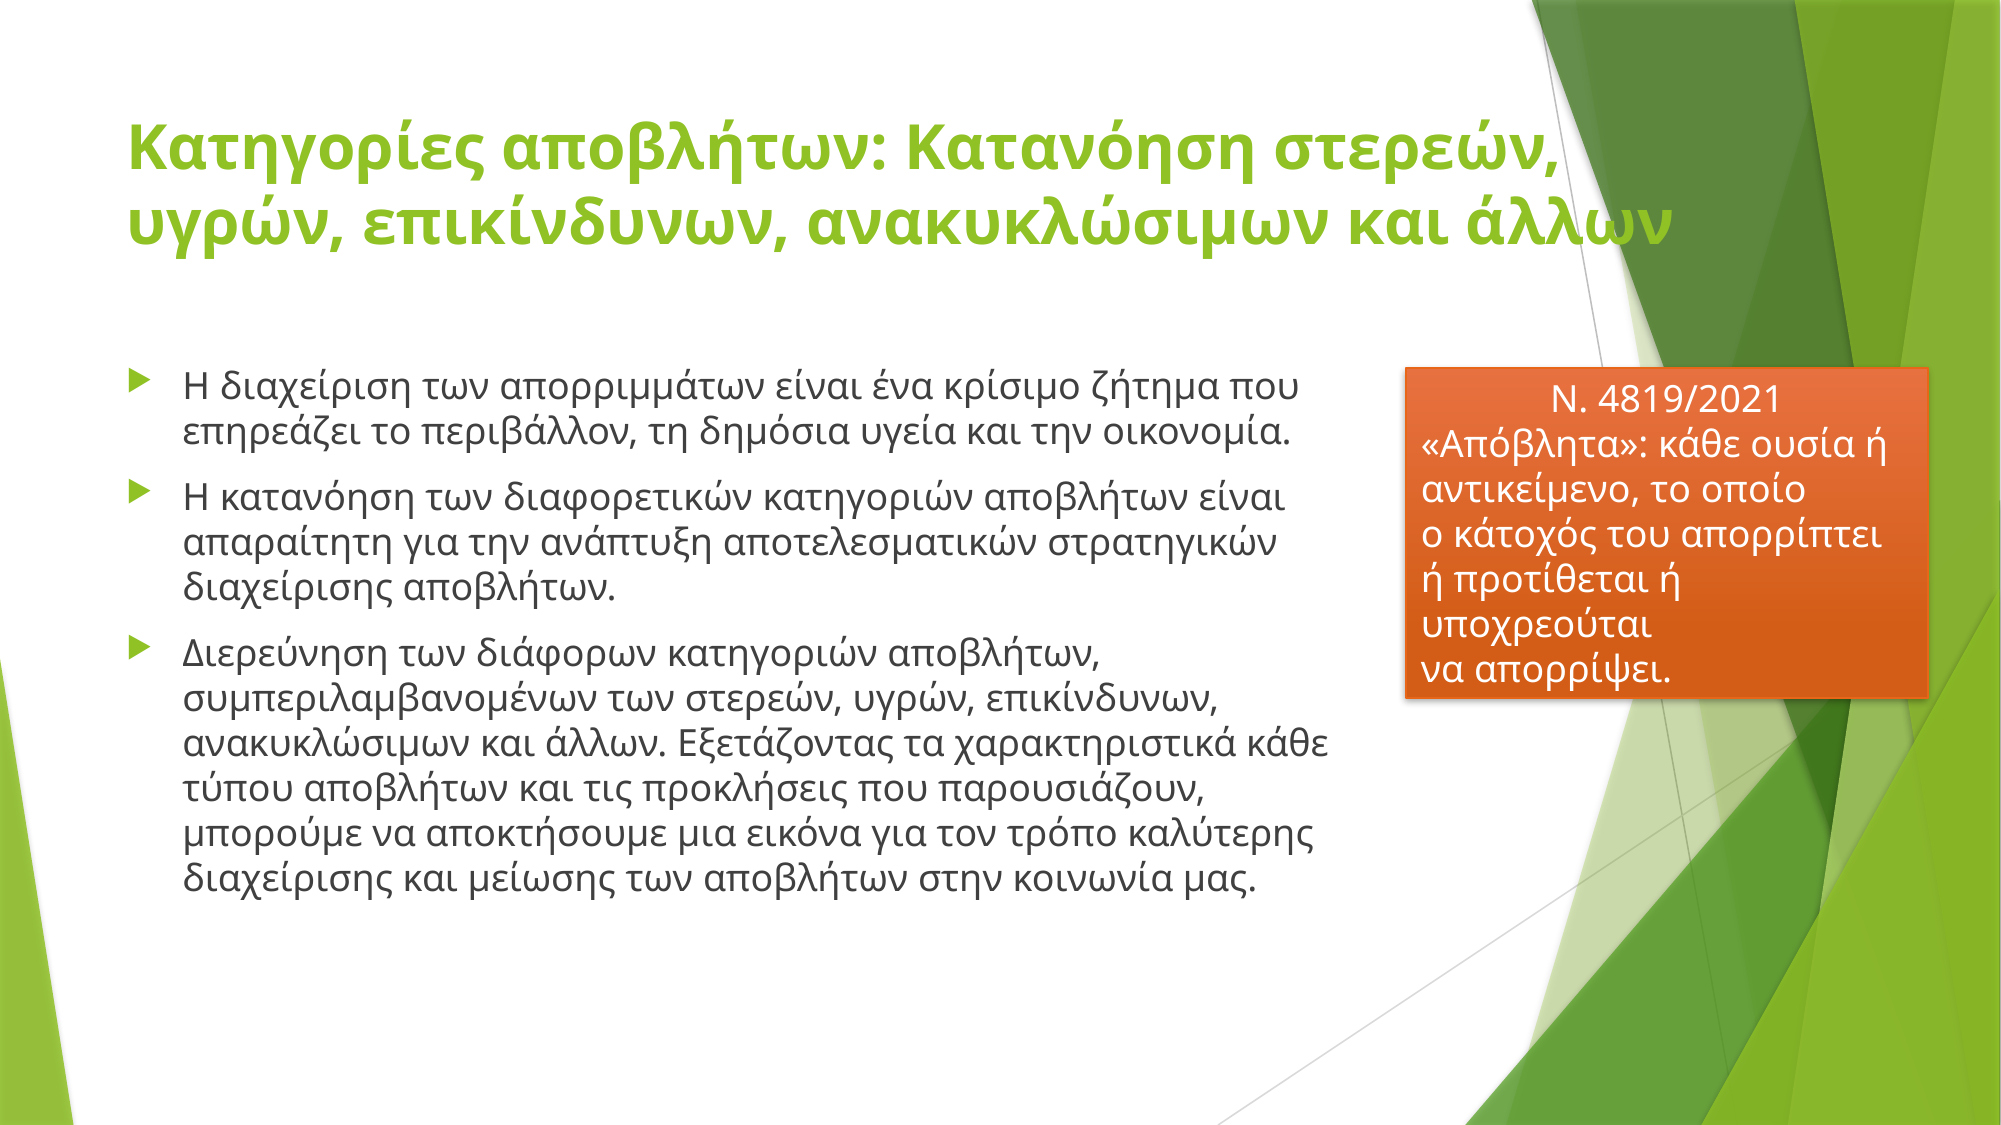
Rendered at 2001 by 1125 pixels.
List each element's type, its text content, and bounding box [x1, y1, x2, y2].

text_box Ν. 4819/2021 «Απόβλητα»: κάθε ουσία ή αντικείμενο, το οποίο ο κάτοχός του απορρίπτει ή προτίθεται ή υποχρεούται να απορρίψει. [1405, 367, 1929, 699]
title Κατηγορίες αποβλήτων: Κατανόηση στερεών, υγρών, επικίνδυνων, ανακυκλώσιμων και άλλων [111, 99, 1706, 317]
list Η διαχείριση των απορριμμάτων είναι ένα κρίσιμο ζήτημα που επηρεάζει το περιβάλλον, τη δημόσια υγεία και την οικονομία. Η κατανόηση των διαφορετικών κατηγοριών αποβλήτων είναι απαραίτητη για την ανάπτυξη αποτελεσματικών στρατηγικών διαχείρισης αποβλήτων. Διερεύνηση των διάφορων κατηγοριών αποβλήτων, συμπεριλαμβανομένων των στερεών, υγρών, επικίνδυνων, ανακυκλώσιμων και άλλων. Εξετάζοντας τα χαρακτηριστικά κάθε τύπου αποβλήτων και τις προκλήσεις που παρουσιάζουν, μπορούμε να αποκτήσουμε μια εικόνα για τον τρόπο καλύτερης διαχείρισης και μείωσης των αποβλήτων στην κοινωνία μας. [111, 354, 1347, 992]
